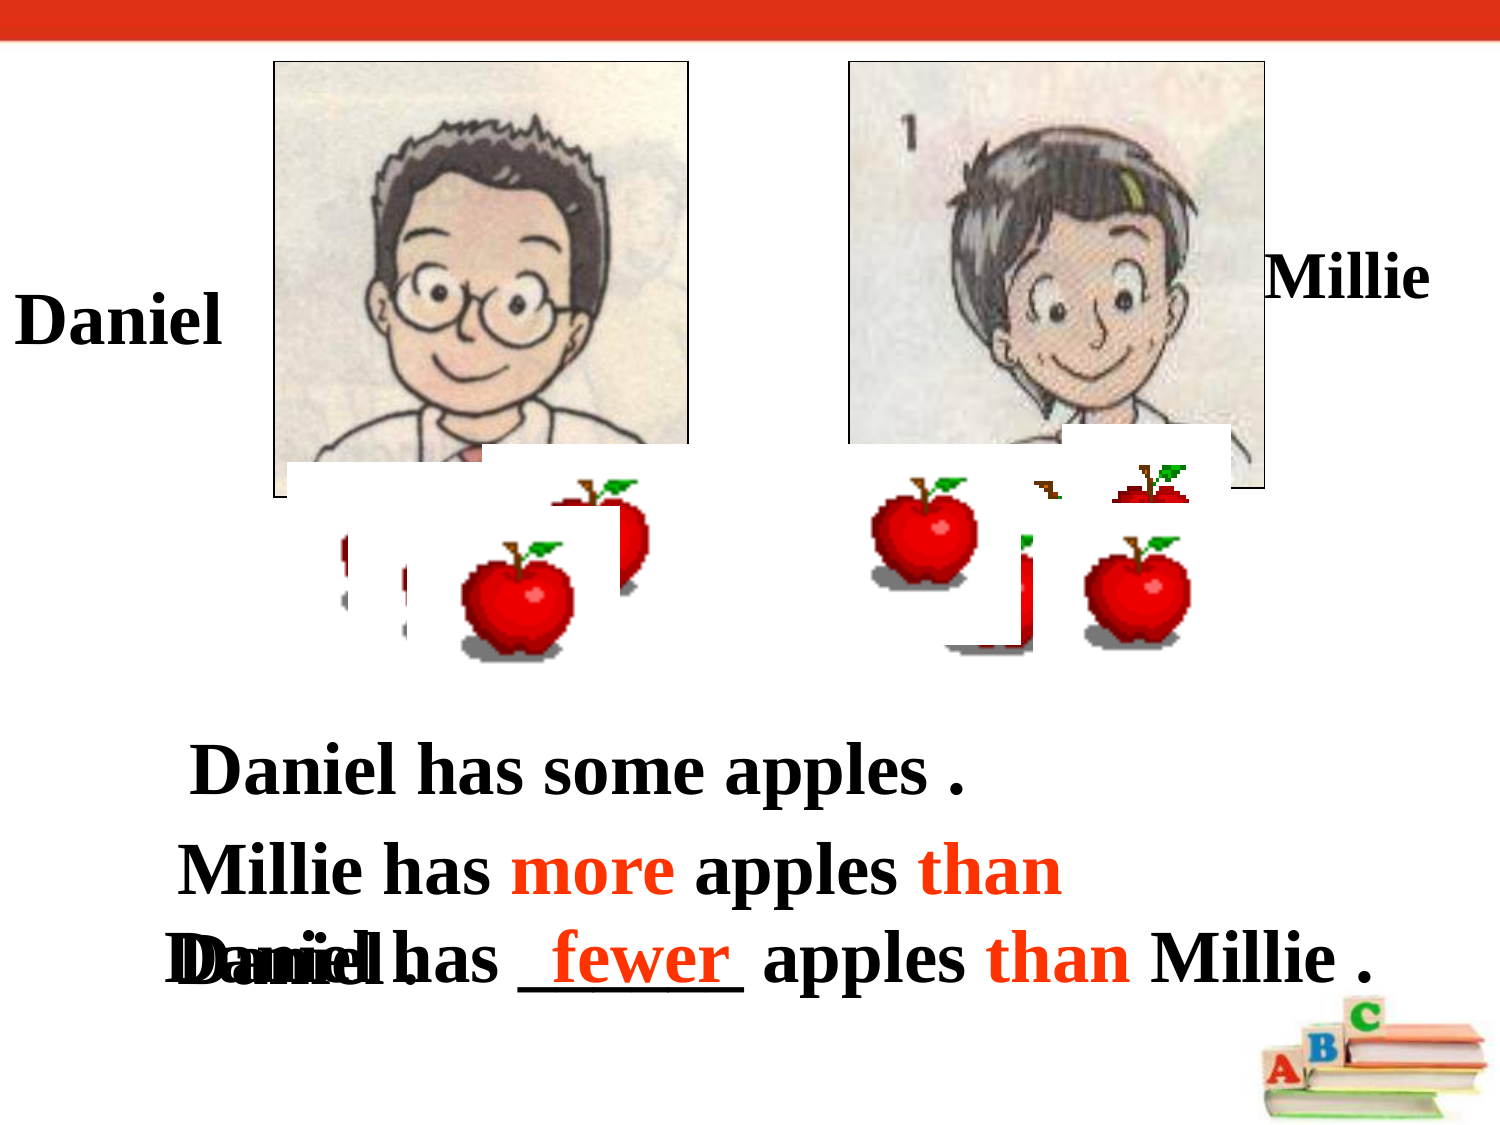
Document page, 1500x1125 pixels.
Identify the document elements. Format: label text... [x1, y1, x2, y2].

text_box Daniel has ______ apples than Millie . [149, 899, 537, 1005]
text_box fewer [537, 899, 788, 1005]
text_box Millie has more apples than Daniel . [162, 812, 1325, 899]
picture [0, 0, 1500, 712]
text_box Daniel [0, 262, 269, 368]
text_box Daniel has some apples . [174, 712, 1300, 812]
text_box Daniel has ______ apples than Millie . [788, 899, 1438, 1005]
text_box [407, 444, 696, 720]
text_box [820, 443, 1101, 713]
picture [0, 62, 1500, 1125]
text_box Millie [1269, 224, 1500, 405]
